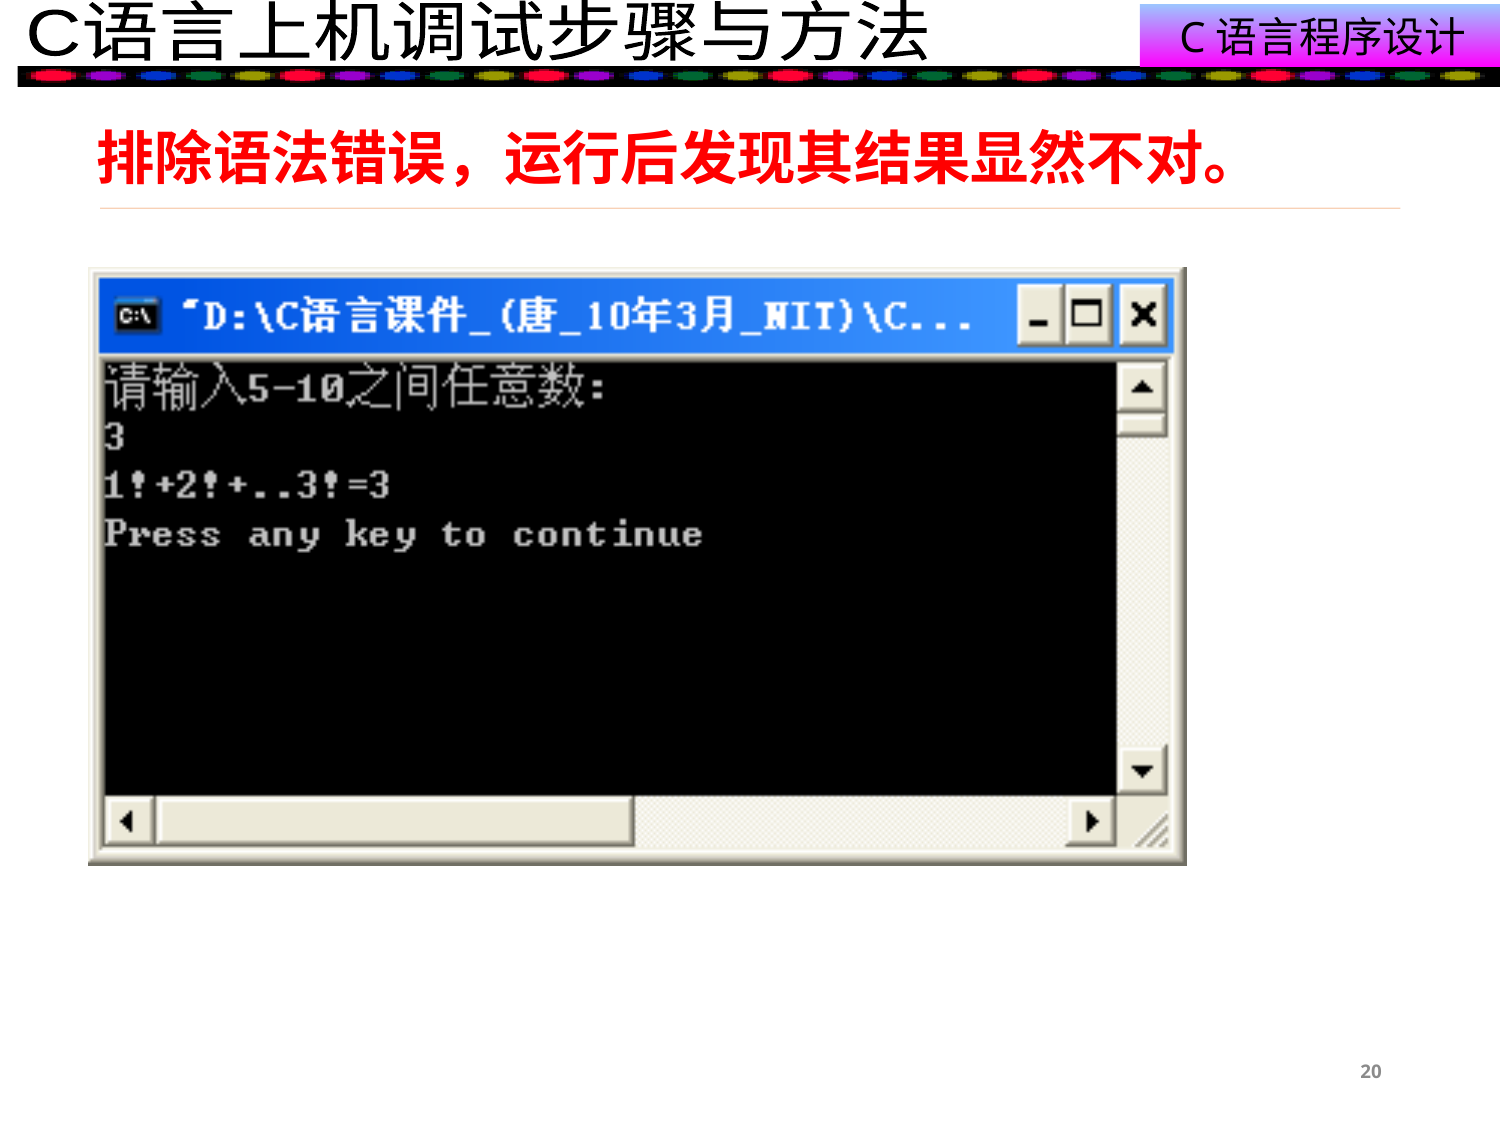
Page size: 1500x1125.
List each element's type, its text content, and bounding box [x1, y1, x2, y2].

slide_number 20 [1059, 1042, 1397, 1103]
picture [88, 267, 1187, 867]
picture [17, 66, 1500, 87]
text_box 排除语法错误，运行后发现其结果显然不对。 [41, 113, 1317, 199]
